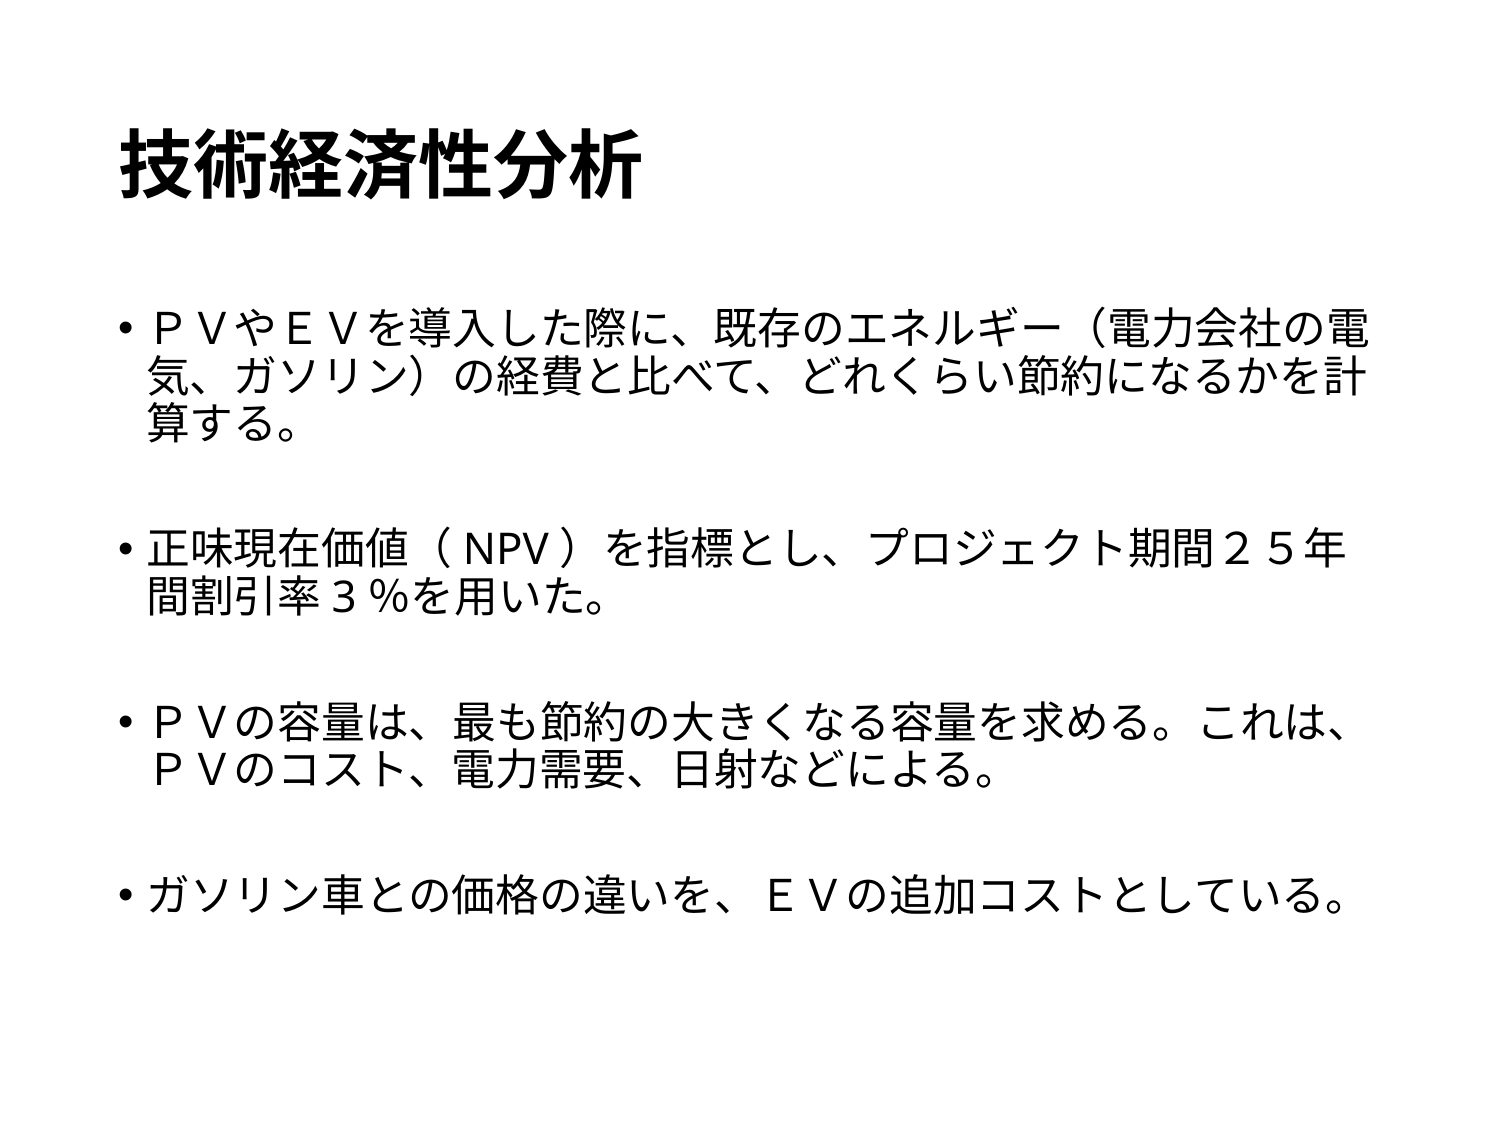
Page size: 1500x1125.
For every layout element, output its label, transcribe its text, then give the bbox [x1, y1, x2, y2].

list ＰＶやＥＶを導入した際に、既存のエネルギー（電力会社の電気、ガソリン）の経費と比べて、どれくらい節約になるかを計算する。 正味現在価値（NPV）を指標とし、プロジェクト期間２５年間割引率3％を用いた。 ＰＶの容量は、最も節約の大きくなる容量を求める。これは、ＰＶのコスト、電力需要、日射などによる。 ガソリン車との価格の違いを、ＥＶの追加コストとしている。 [103, 299, 1397, 1014]
title 技術経済性分析 [103, 59, 1397, 278]
